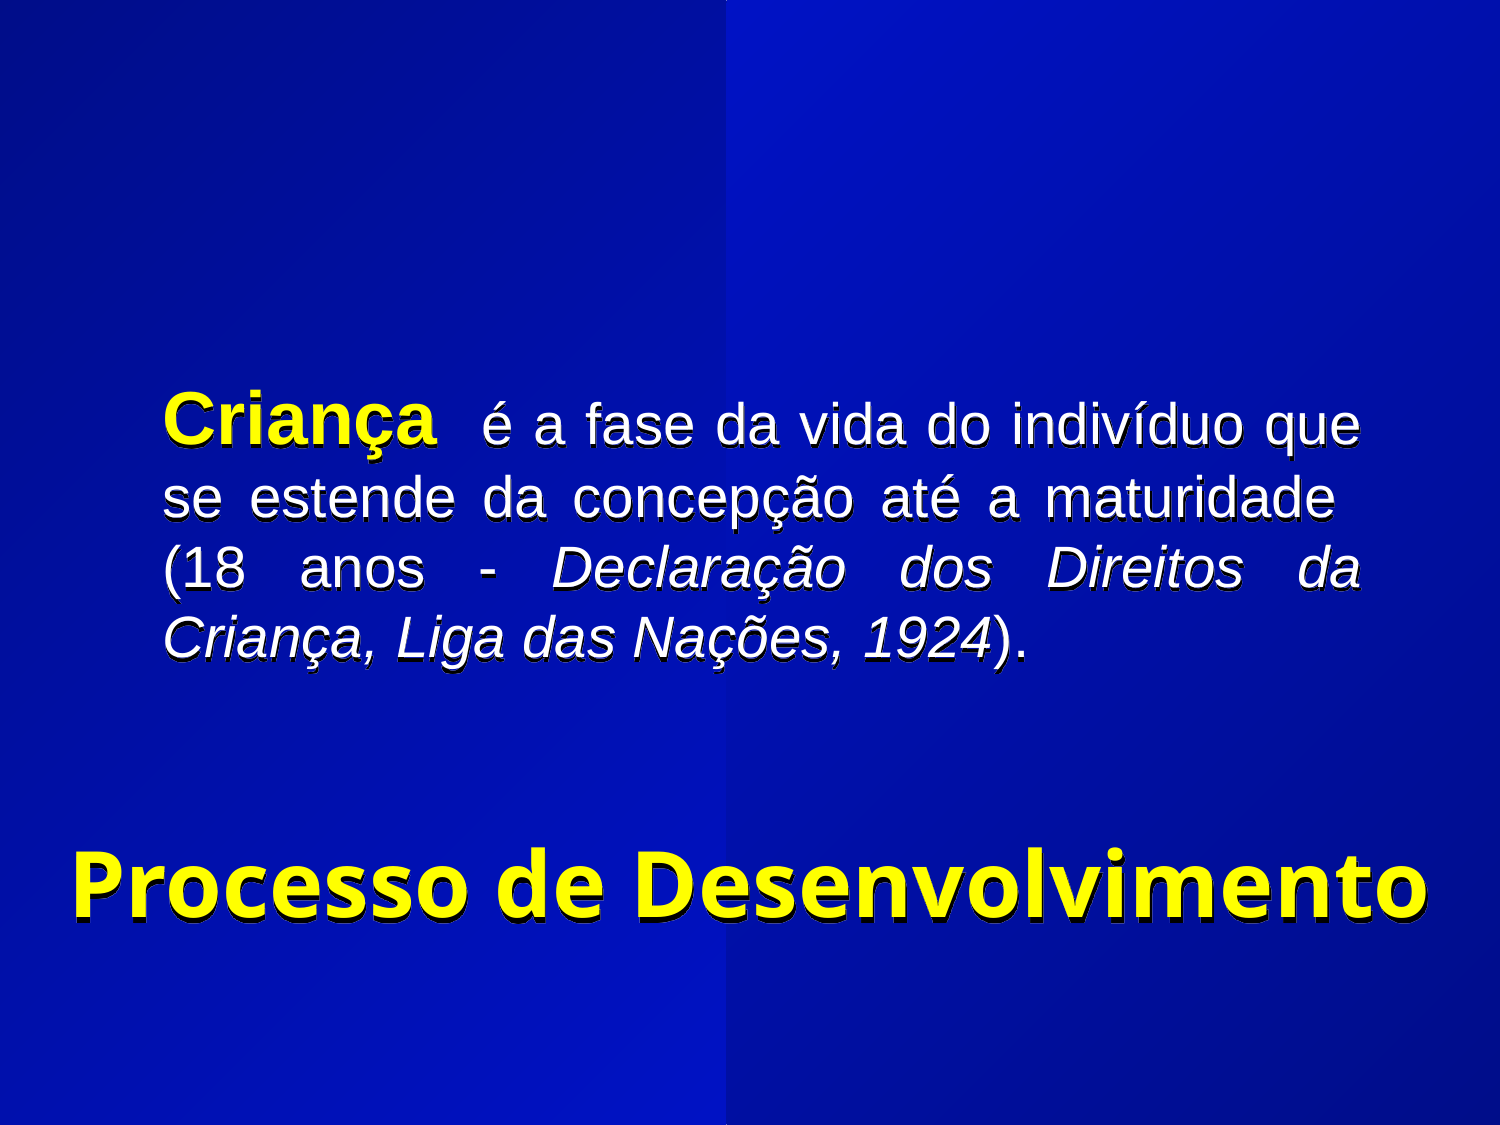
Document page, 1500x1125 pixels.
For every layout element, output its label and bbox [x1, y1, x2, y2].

text_box [0, 0, 1500, 1125]
